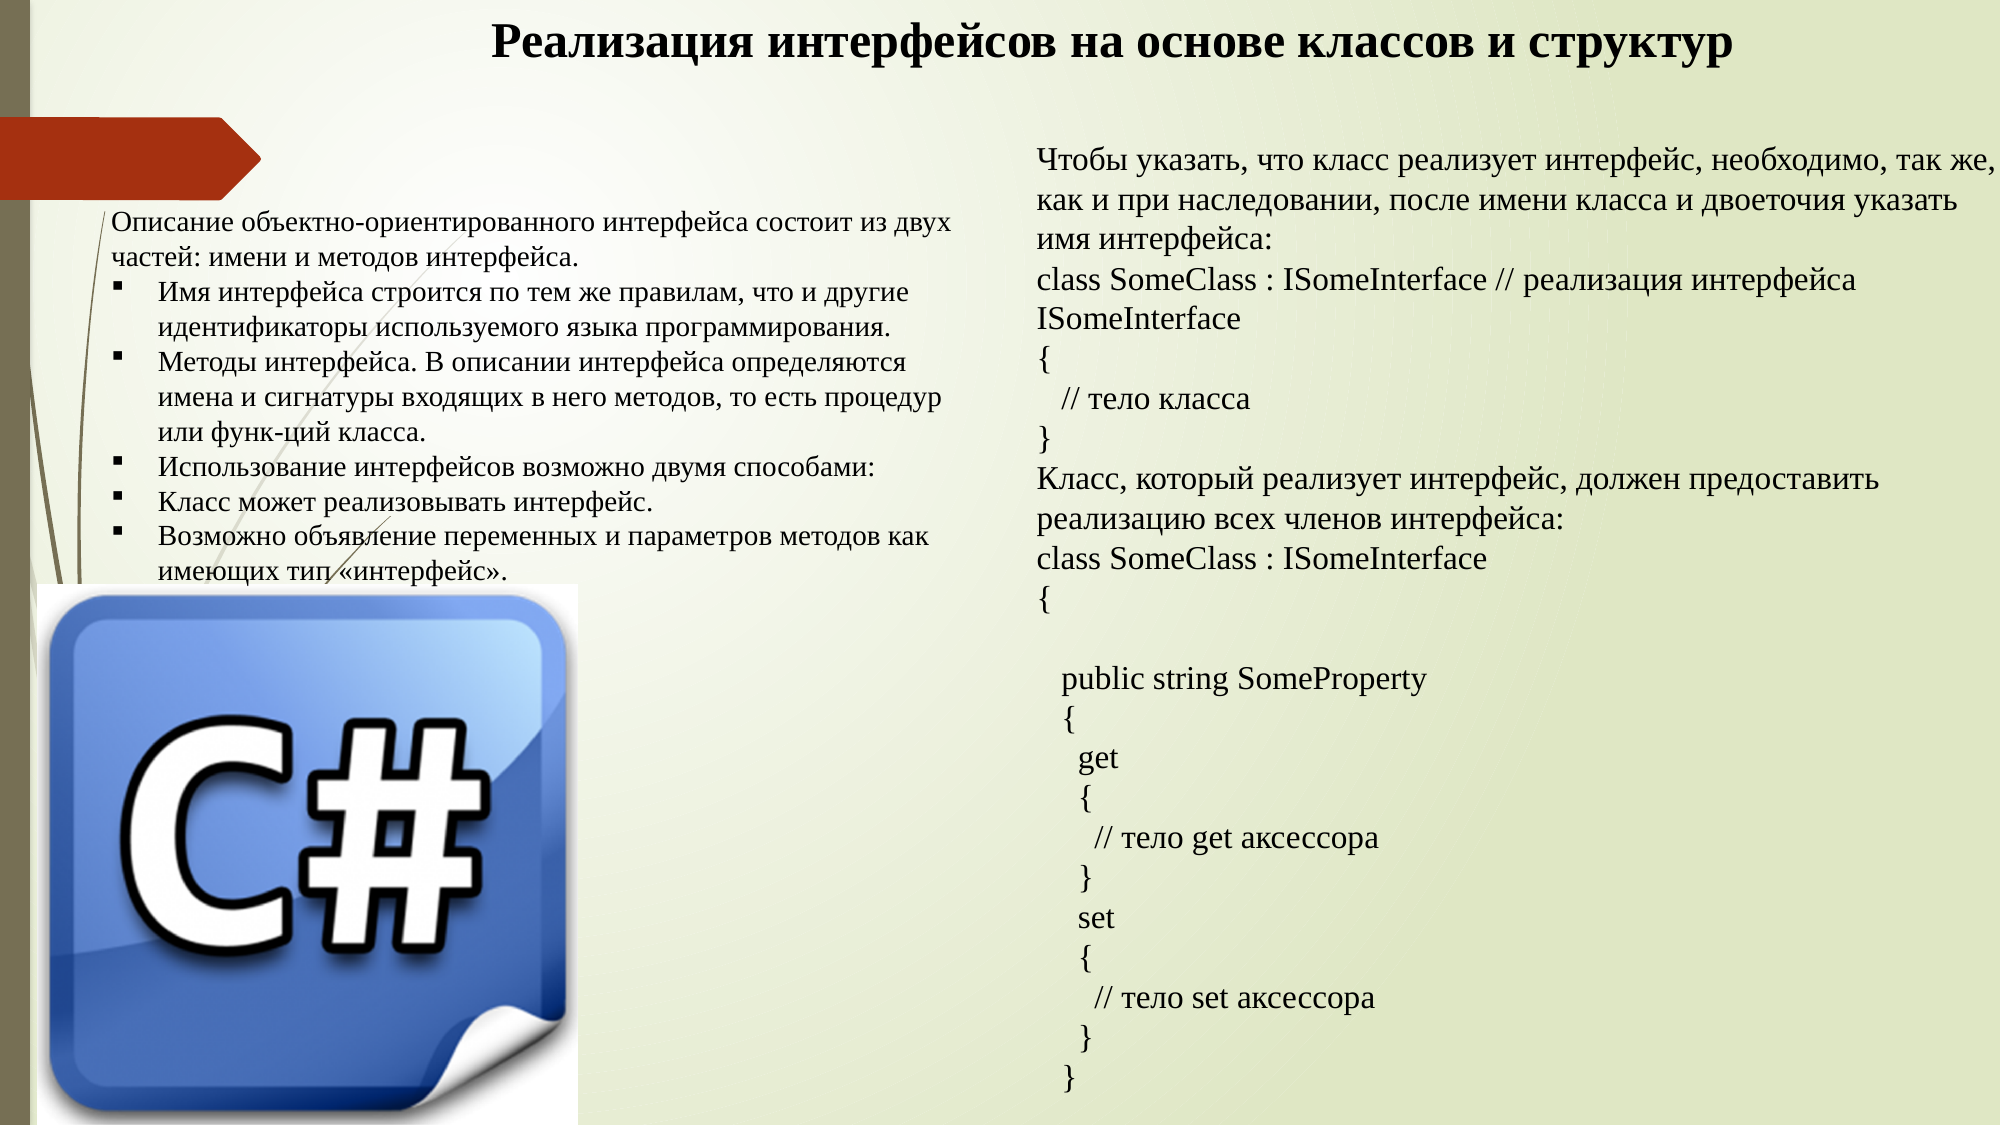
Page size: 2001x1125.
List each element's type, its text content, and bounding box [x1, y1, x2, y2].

picture [37, 584, 579, 1125]
text_box Описание объектно-ориентированного интерфейса состоит из двух частей: имени и методов интерфейса. Имя интерфейса строится по тем же правилам, что и другие идентификаторы используемого языка программирования. Методы интерфейса. В описании интерфейса определяются имена и сигнатуры входящих в него методов, то есть процедур или функ-ций класса. Использование интерфейсов возможно двумя способами: Класс может реализовывать интерфейс. Возможно объявление переменных и параметров методов как имеющих тип «интерфейс». [96, 194, 999, 594]
text_box Реализация интерфейсов на основе классов и структур [476, 0, 1750, 75]
text_box Чтобы указать, что класс реализует интерфейс, необходимо, так же, как и при наследовании, после имени класса и двоеточия указать имя интерфейса: class SomeClass : ISomeInterface // реализация интерфейса ISomeInterface { // тело класса } Класс, который реализует интерфейс, должен предоставить реализацию всех членов интерфейса: class SomeClass : ISomeInterface { public string SomeProperty { get { // тело get аксессора } set { // тело set аксессора } } [1021, 129, 2000, 1125]
